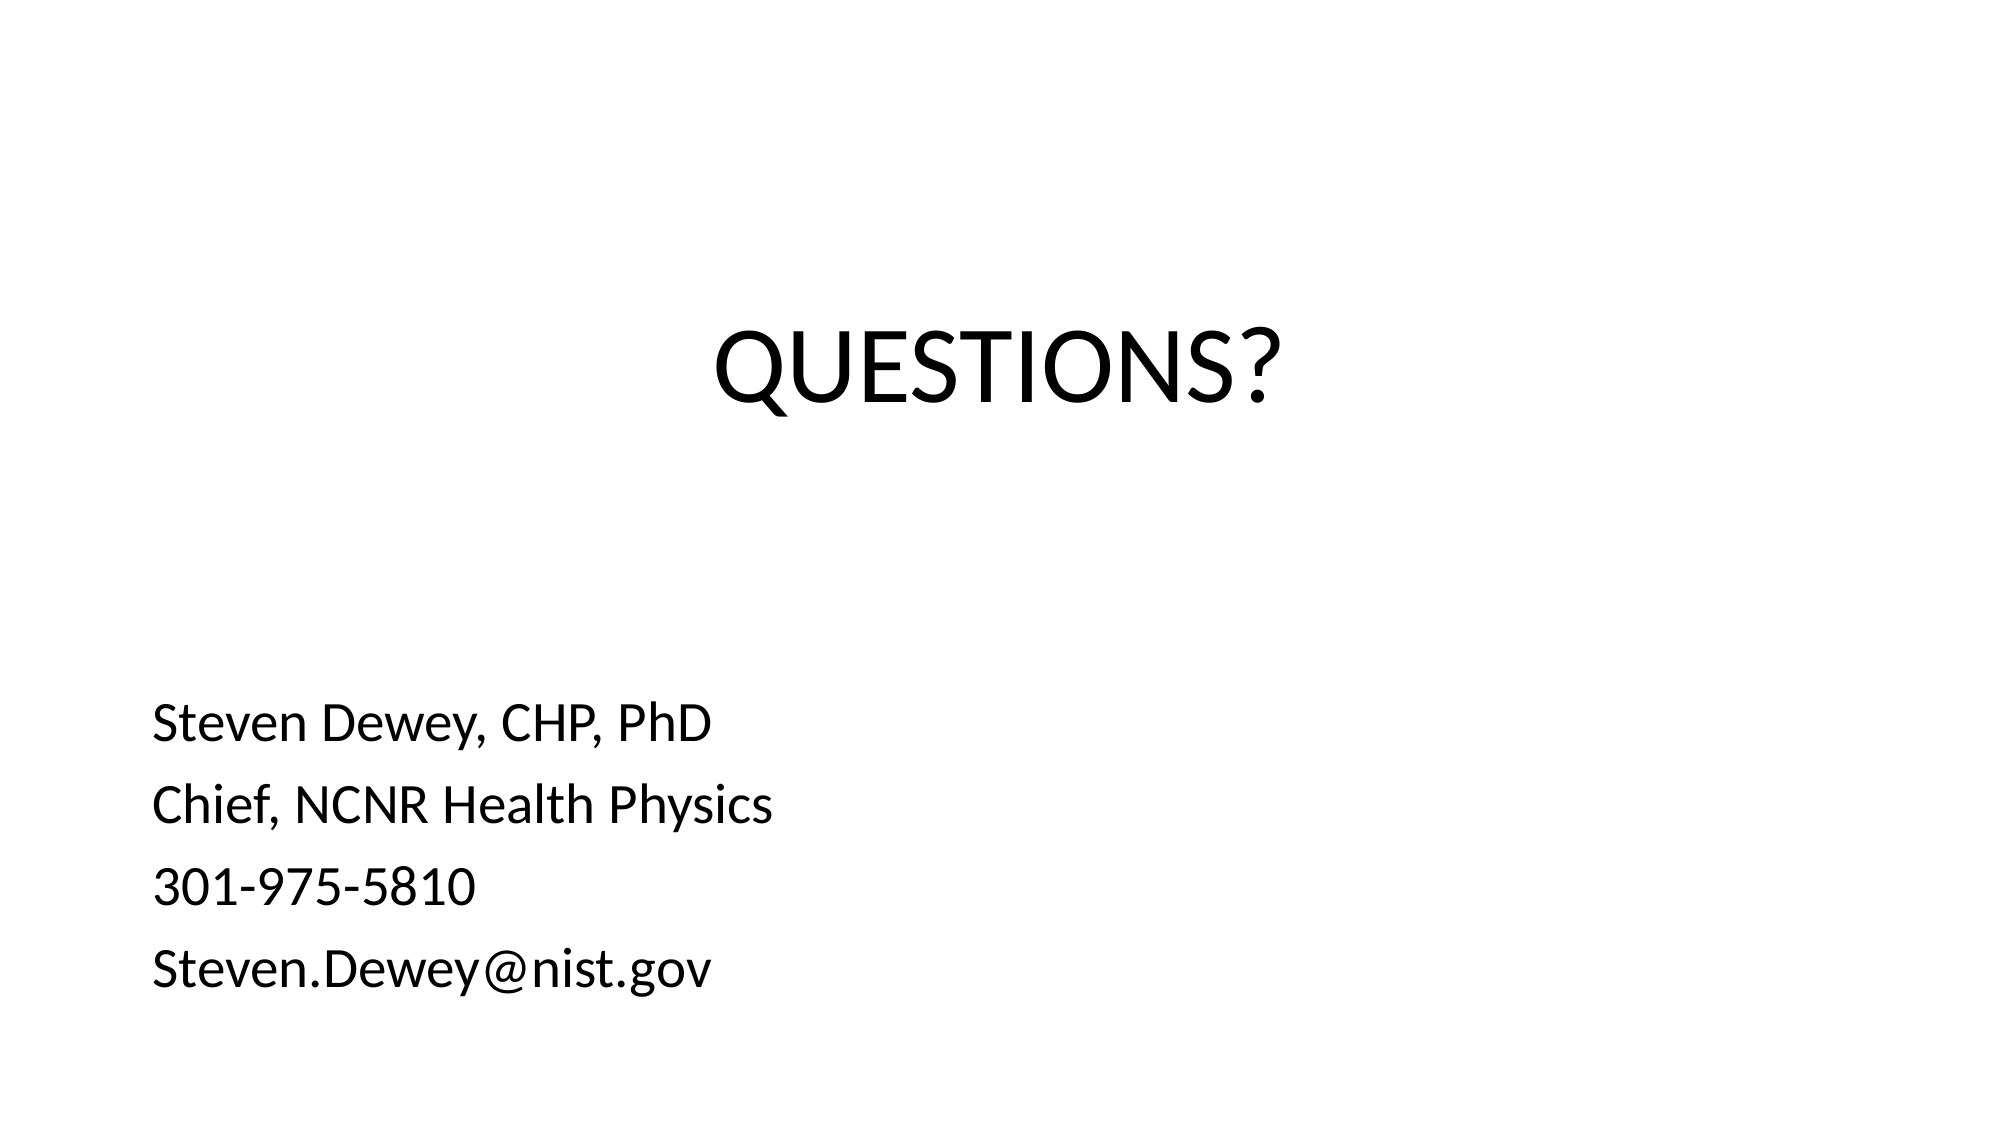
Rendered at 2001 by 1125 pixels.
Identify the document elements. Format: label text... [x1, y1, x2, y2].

list QUESTIONS? Steven Dewey, CHP, PhD Chief, NCNR Health Physics 301-975-5810 Steven.Dewey@nist.gov [137, 299, 1863, 1014]
